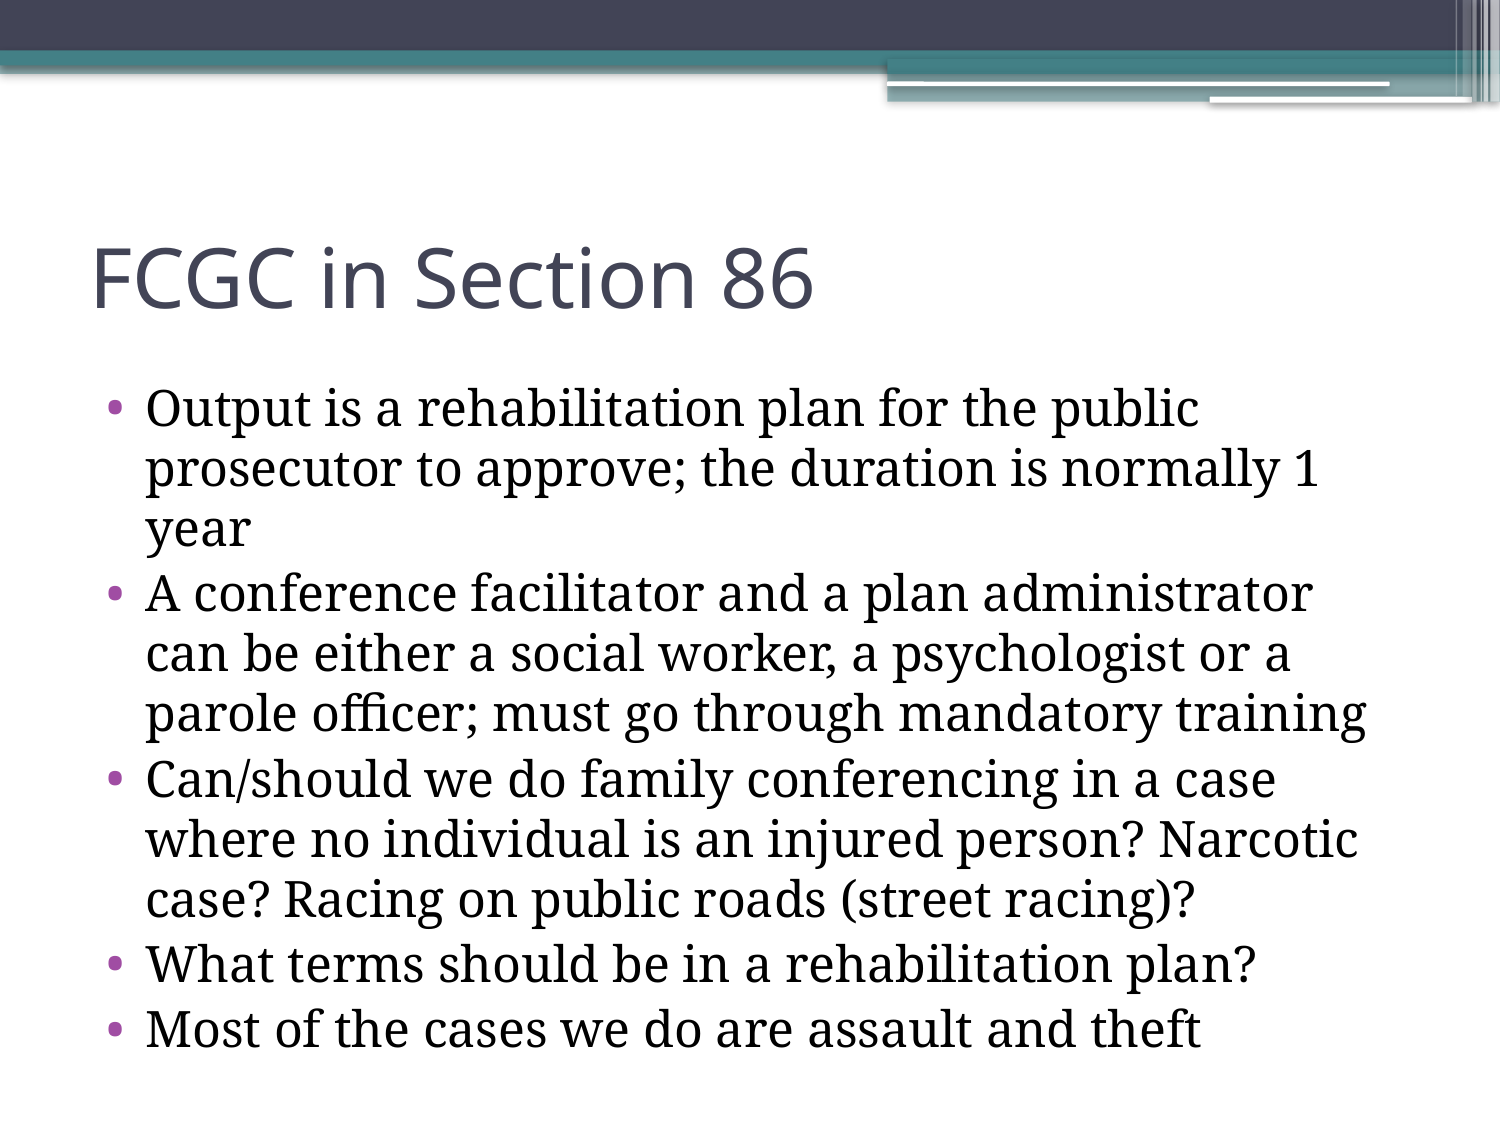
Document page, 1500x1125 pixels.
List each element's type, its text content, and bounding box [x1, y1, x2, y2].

list Output is a rehabilitation plan for the public prosecutor to approve; the duration is normally 1 year A conference facilitator and a plan administrator can be either a social worker, a psychologist or a parole officer; must go through mandatory training Can/should we do family conferencing in a case where no individual is an injured person? Narcotic case? Racing on public roads (street racing)? What terms should be in a rehabilitation plan? Most of the cases we do are assault and theft [75, 368, 1425, 1079]
title FCGC in Section 86 [75, 187, 1425, 363]
